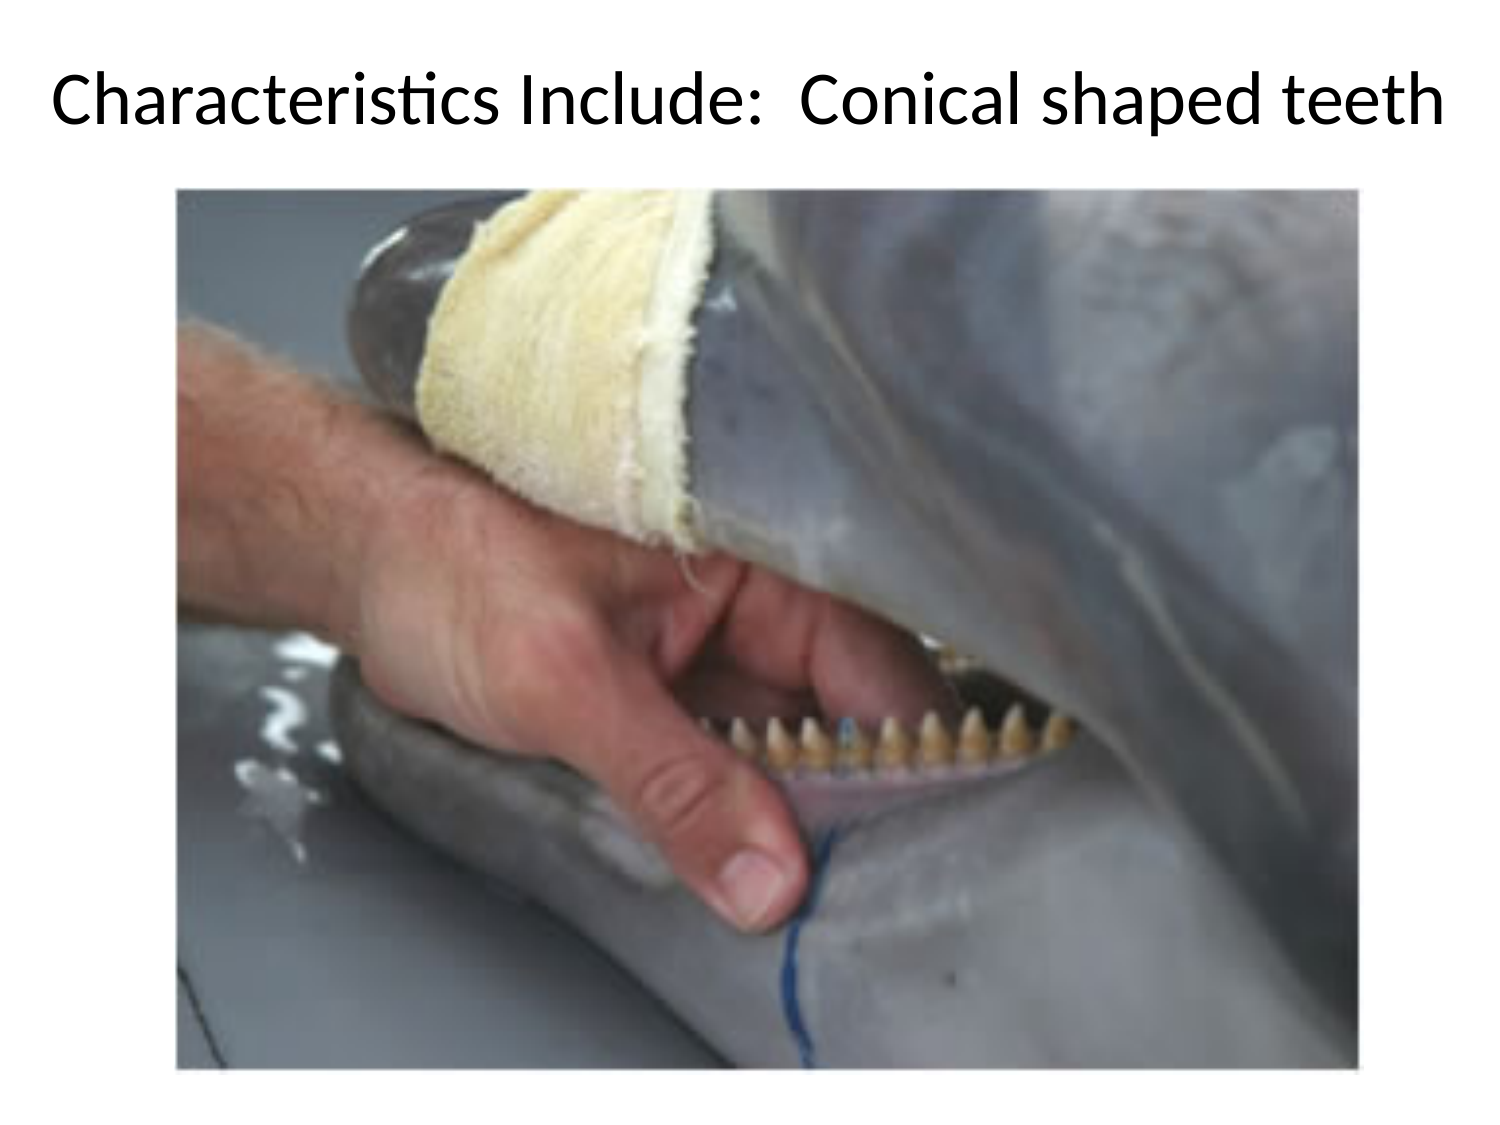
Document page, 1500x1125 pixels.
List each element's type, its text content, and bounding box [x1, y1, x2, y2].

title Characteristics Include: Conical shaped teeth [0, 0, 1500, 188]
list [174, 187, 1364, 1076]
